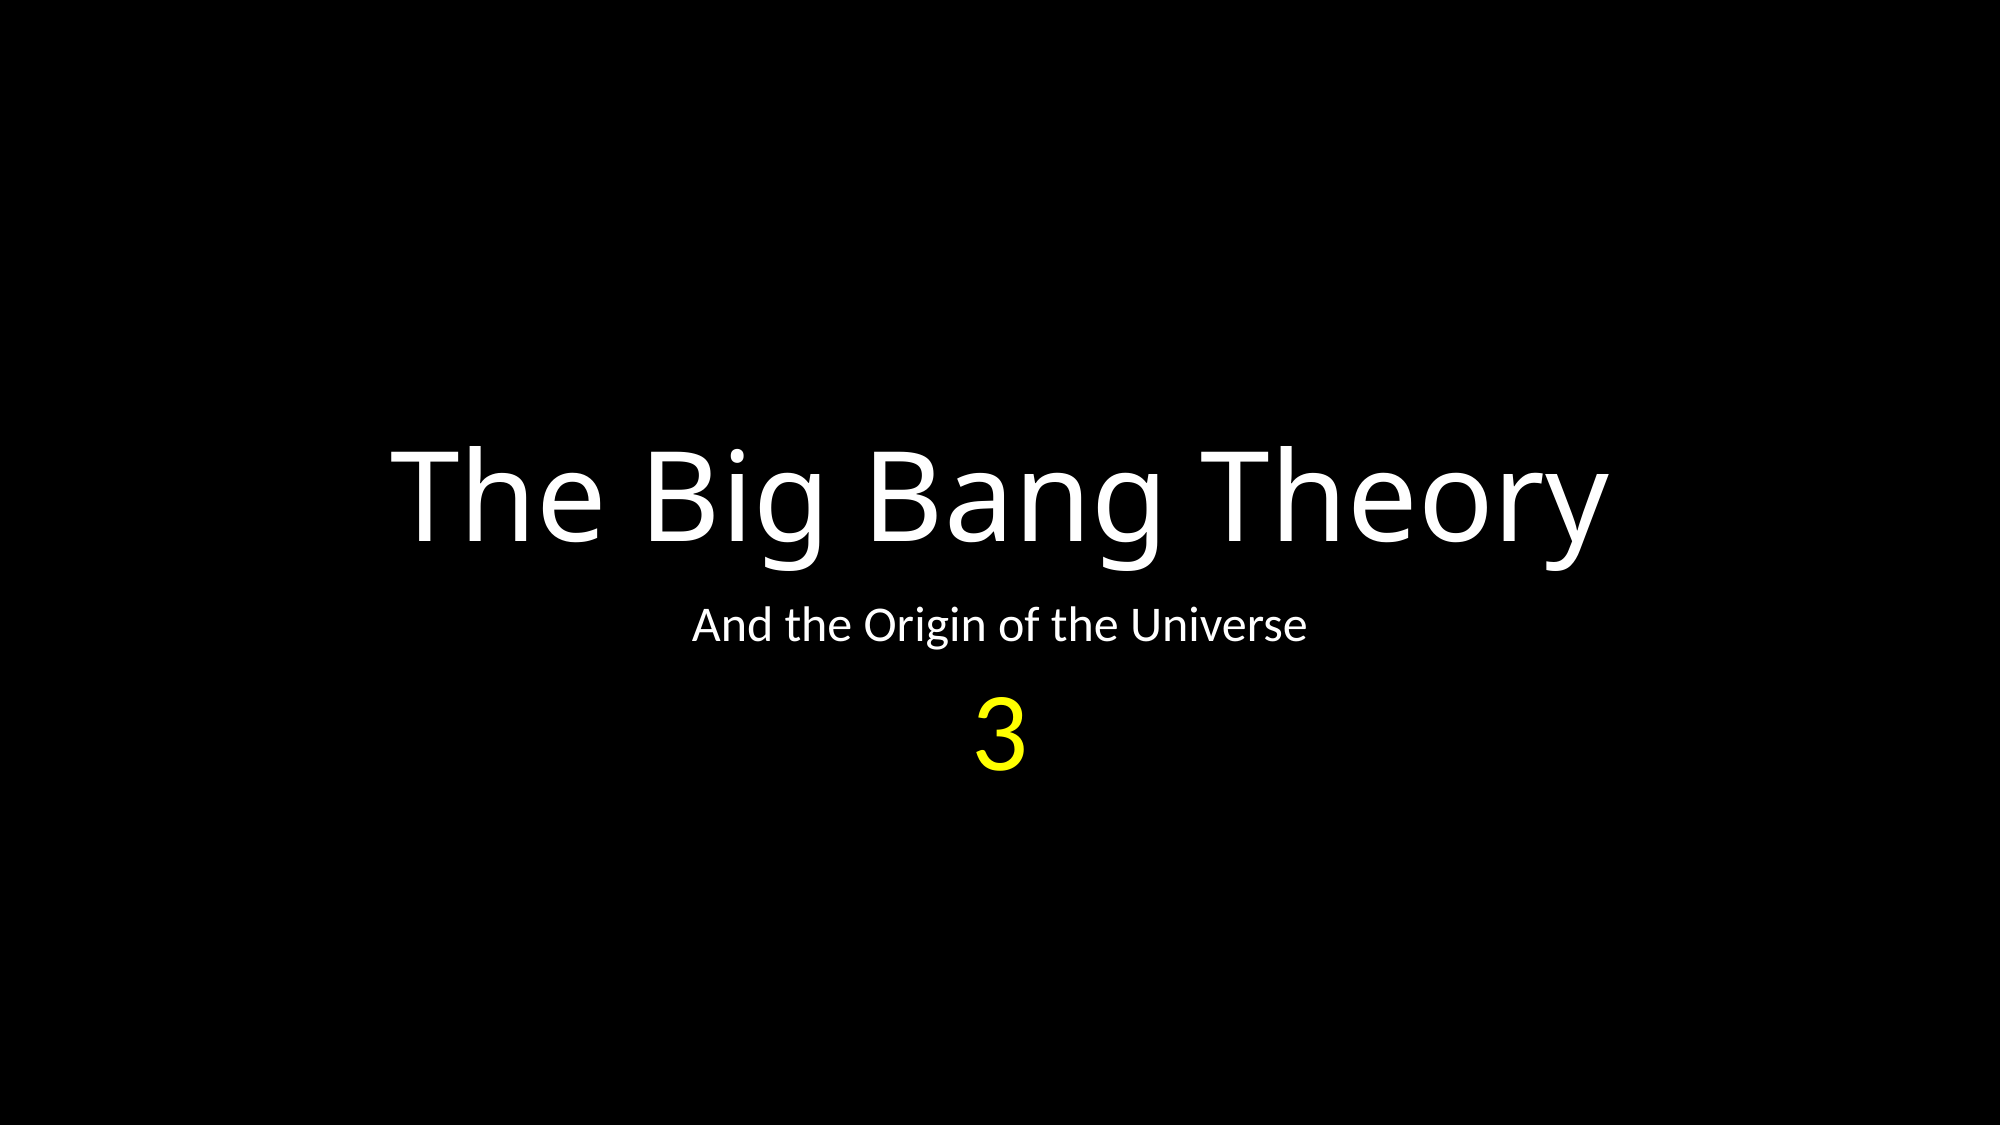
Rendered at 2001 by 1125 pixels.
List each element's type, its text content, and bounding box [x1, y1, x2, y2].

text_box 3 [956, 650, 1044, 801]
subtitle And the Origin of the Universe [249, 590, 1750, 863]
title The Big Bang Theory [249, 184, 1750, 576]
